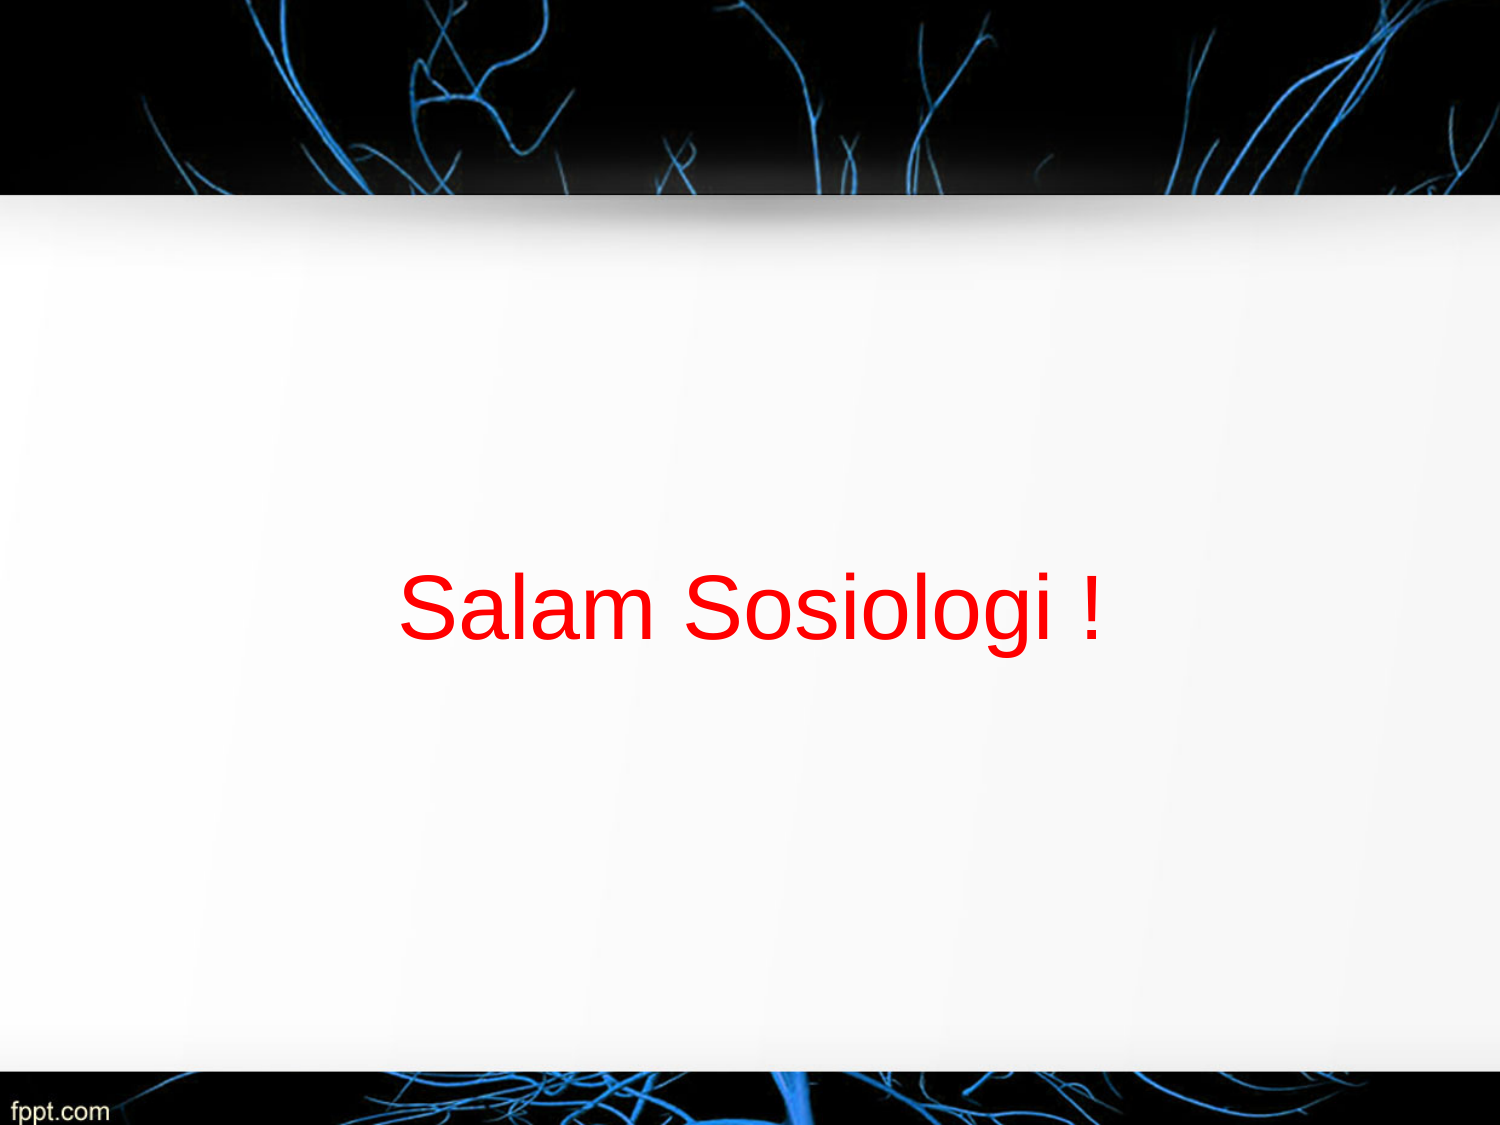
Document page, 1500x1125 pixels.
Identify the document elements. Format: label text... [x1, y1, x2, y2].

list Salam Sosiologi ! [76, 266, 1428, 1010]
picture [0, 0, 1500, 1125]
